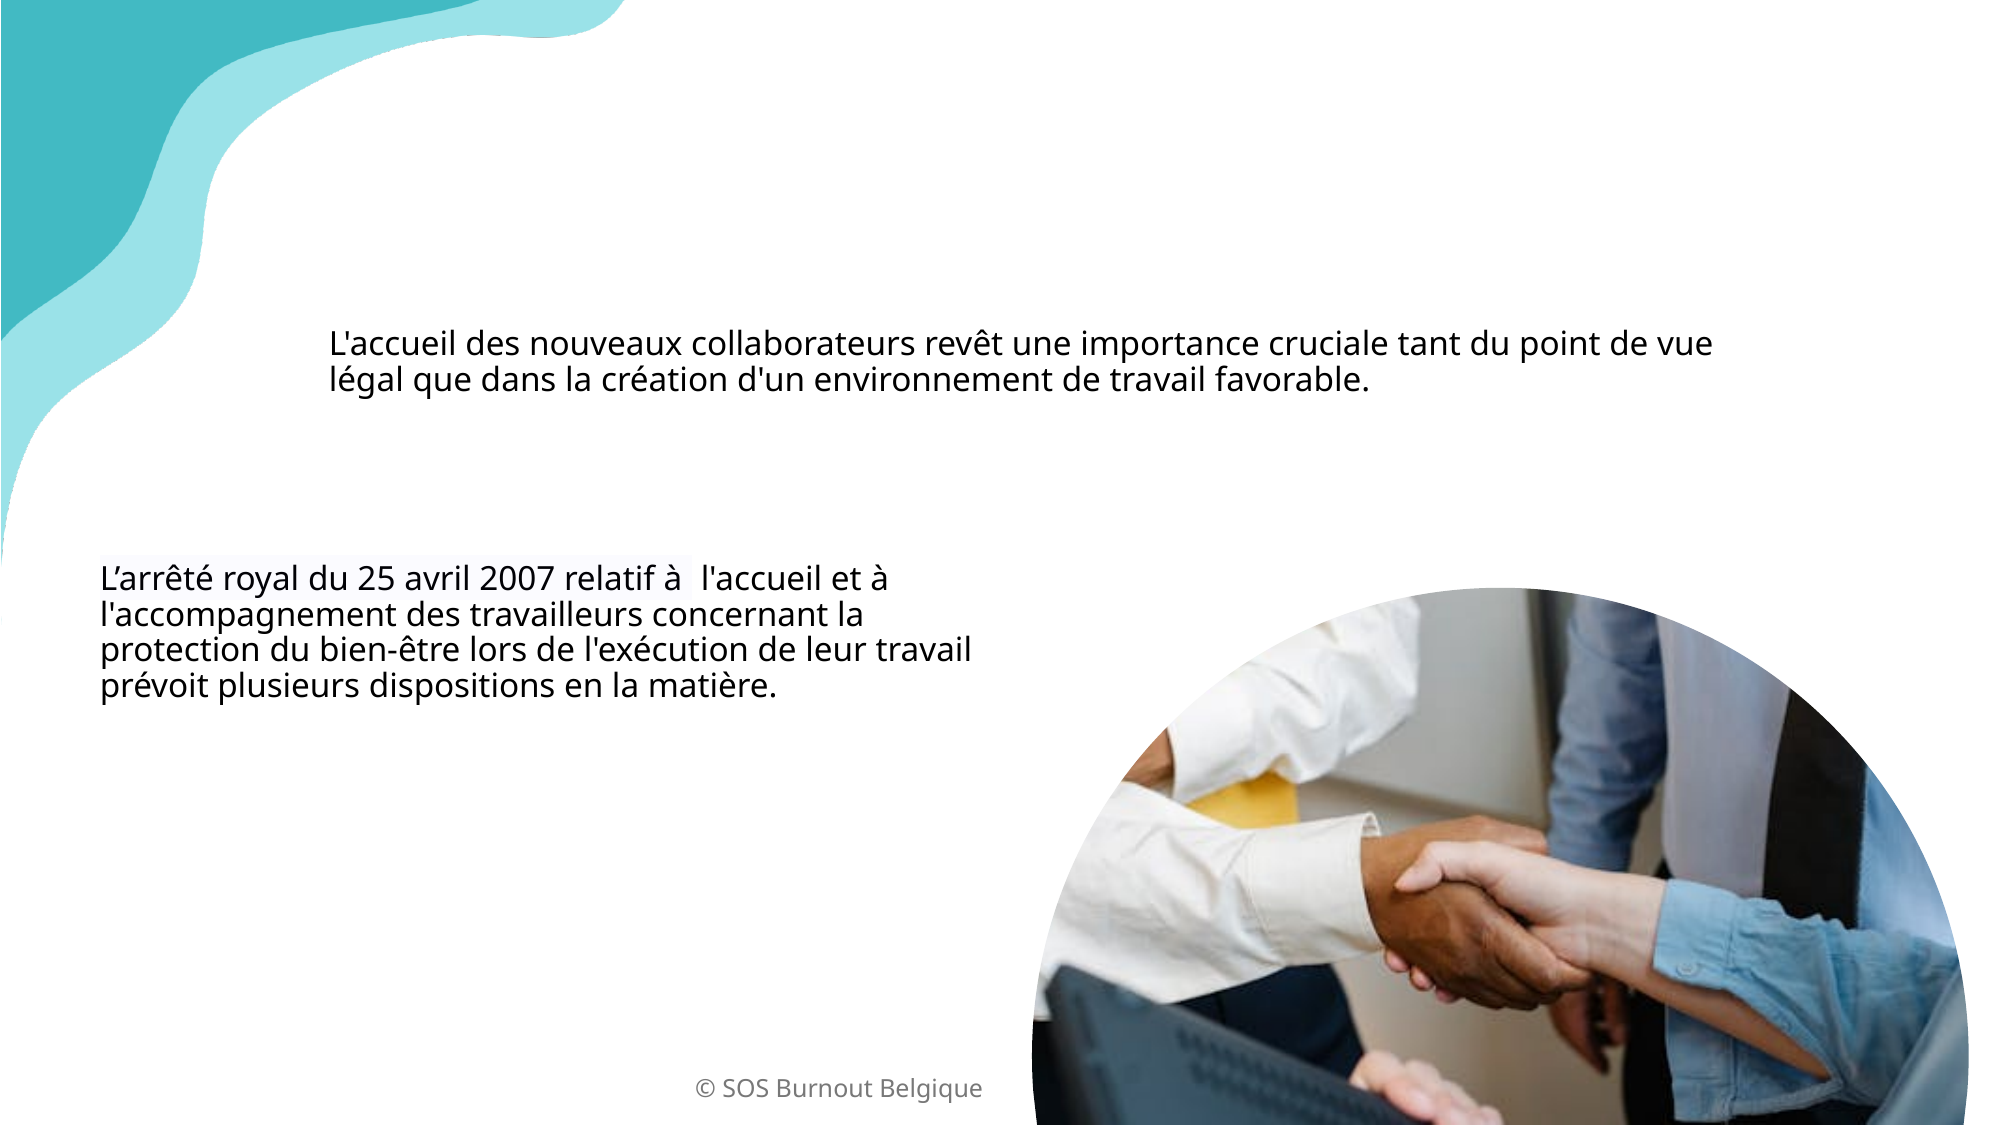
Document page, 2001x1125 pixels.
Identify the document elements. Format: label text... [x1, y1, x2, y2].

picture [1031, 587, 1970, 1125]
footer © SOS Burnout Belgique [501, 1057, 1031, 1117]
subtitle L’arrêté royal du 25 avril 2007 relatif à l'accueil et à l'accompagnement des travailleurs concernant la protection du bien-être lors de l'exécution de leur travail prévoit plusieurs dispositions en la matière. [84, 554, 1044, 984]
title L'accueil des nouveaux collaborateurs revêt une importance cruciale tant du point de vue légal que dans la création d'un environnement de travail favorable. [627, 299, 1806, 407]
picture [1, 0, 627, 626]
